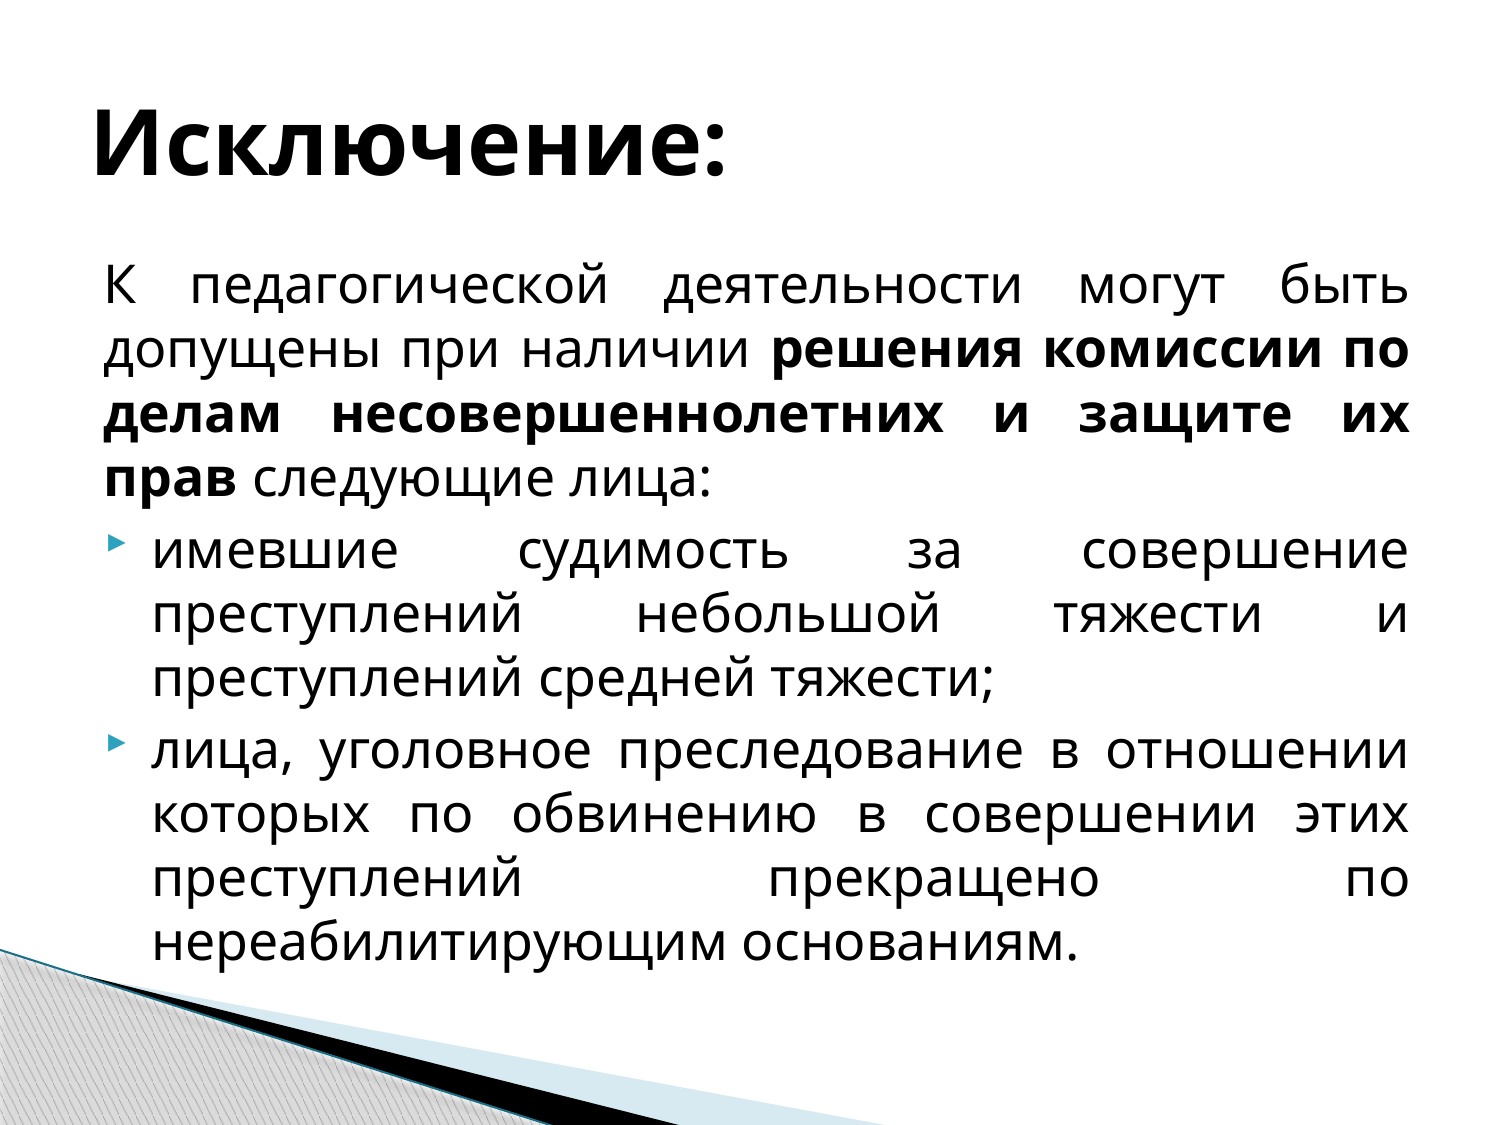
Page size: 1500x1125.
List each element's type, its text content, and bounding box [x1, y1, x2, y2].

title Исключение: [75, 45, 1425, 233]
list К педагогической деятельности могут быть допущены при наличии решения комиссии по делам несовершеннолетних и защите их прав следующие лица: имевшие судимость за совершение преступлений небольшой тяжести и преступлений средней тяжести; лица, уголовное преследование в отношении которых по обвинению в совершении этих преступлений прекращено по нереабилитирующим основаниям. [75, 243, 1425, 986]
